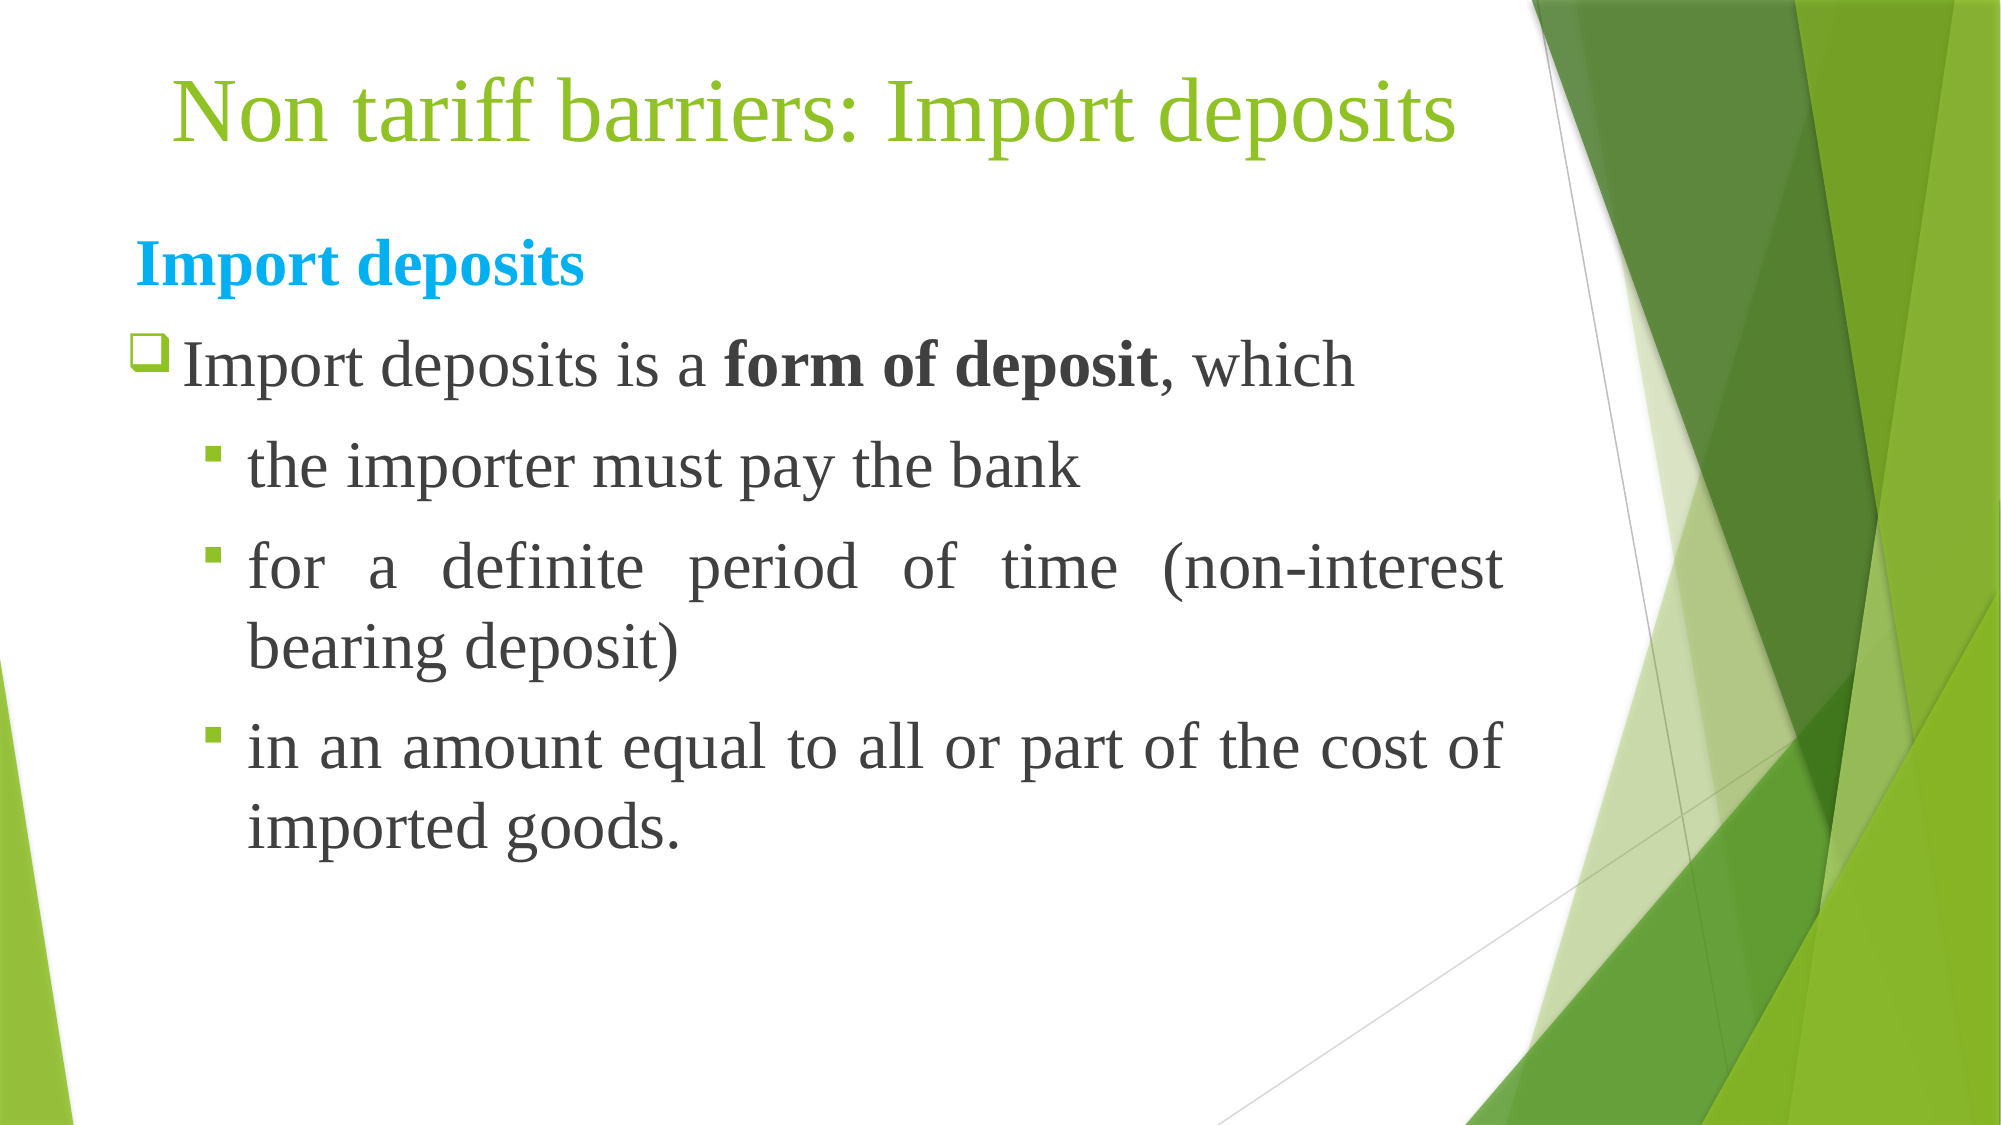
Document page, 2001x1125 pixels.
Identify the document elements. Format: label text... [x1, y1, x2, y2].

list Import deposits Import deposits is a form of deposit, which the importer must pay the bank for a definite period of time (non-interest bearing deposit) in an amount equal to all or part of the cost of imported goods. [111, 211, 1522, 992]
title Non tariff barriers: Import deposits [111, 41, 1522, 177]
